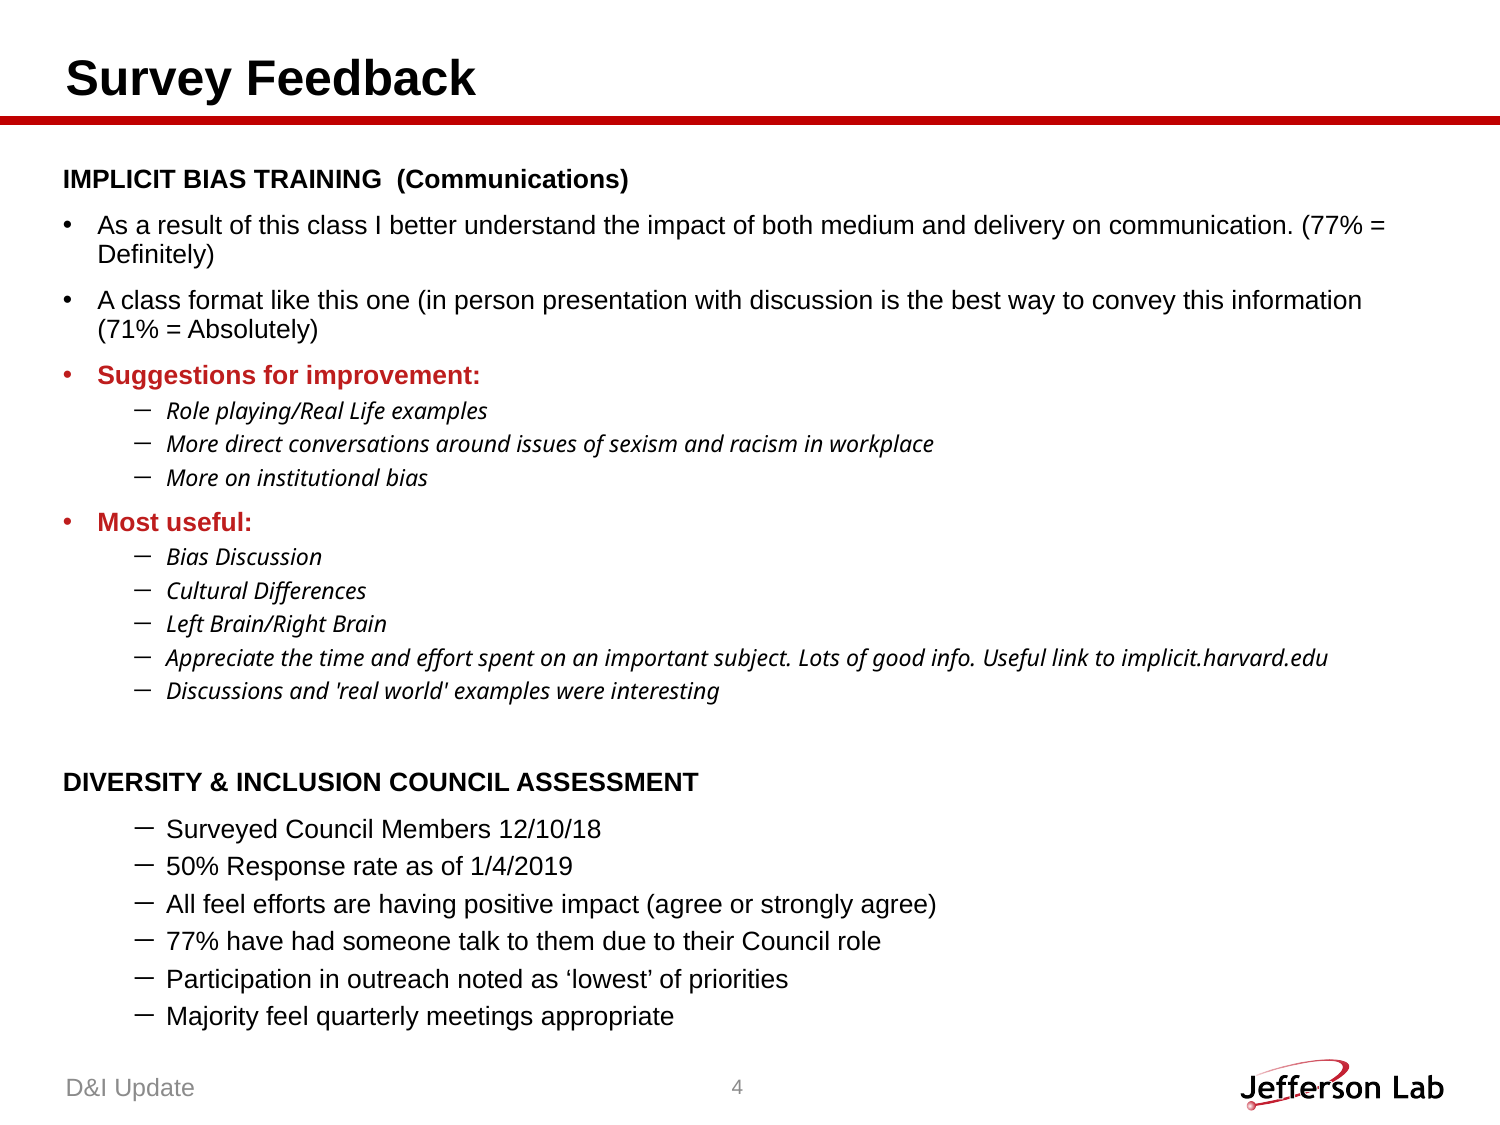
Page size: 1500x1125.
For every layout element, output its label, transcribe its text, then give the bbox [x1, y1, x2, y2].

picture [1238, 1051, 1457, 1122]
slide_number 4 [693, 1060, 782, 1111]
list IMPLICIT BIAS TRAINING (Communications) As a result of this class I better understand the impact of both medium and delivery on communication. (77% = Definitely) A class format like this one (in person presentation with discussion is the best way to convey this information (71% = Absolutely) Suggestions for improvement: Role playing/Real Life examples More direct conversations around issues of sexism and racism in workplace More on institutional bias Most useful: Bias Discussion Cultural Differences Left Brain/Right Brain Appreciate the time and effort spent on an important subject. Lots of good info. Useful link to implicit.harvard.edu Discussions and 'real world' examples were interesting DIVERSITY & INCLUSION COUNCIL ASSESSMENT Surveyed Council Members 12/10/18 50% Response rate as of 1/4/2019 All feel efforts are having positive impact (agree or strongly agree) 77% have had someone talk to them due to their Council role Participation in outreach noted as ‘lowest’ of priorities Majority feel quarterly meetings appropriate [47, 158, 1437, 1042]
footer D&I Update [50, 1060, 694, 1112]
title Survey Feedback [50, 39, 1440, 120]
